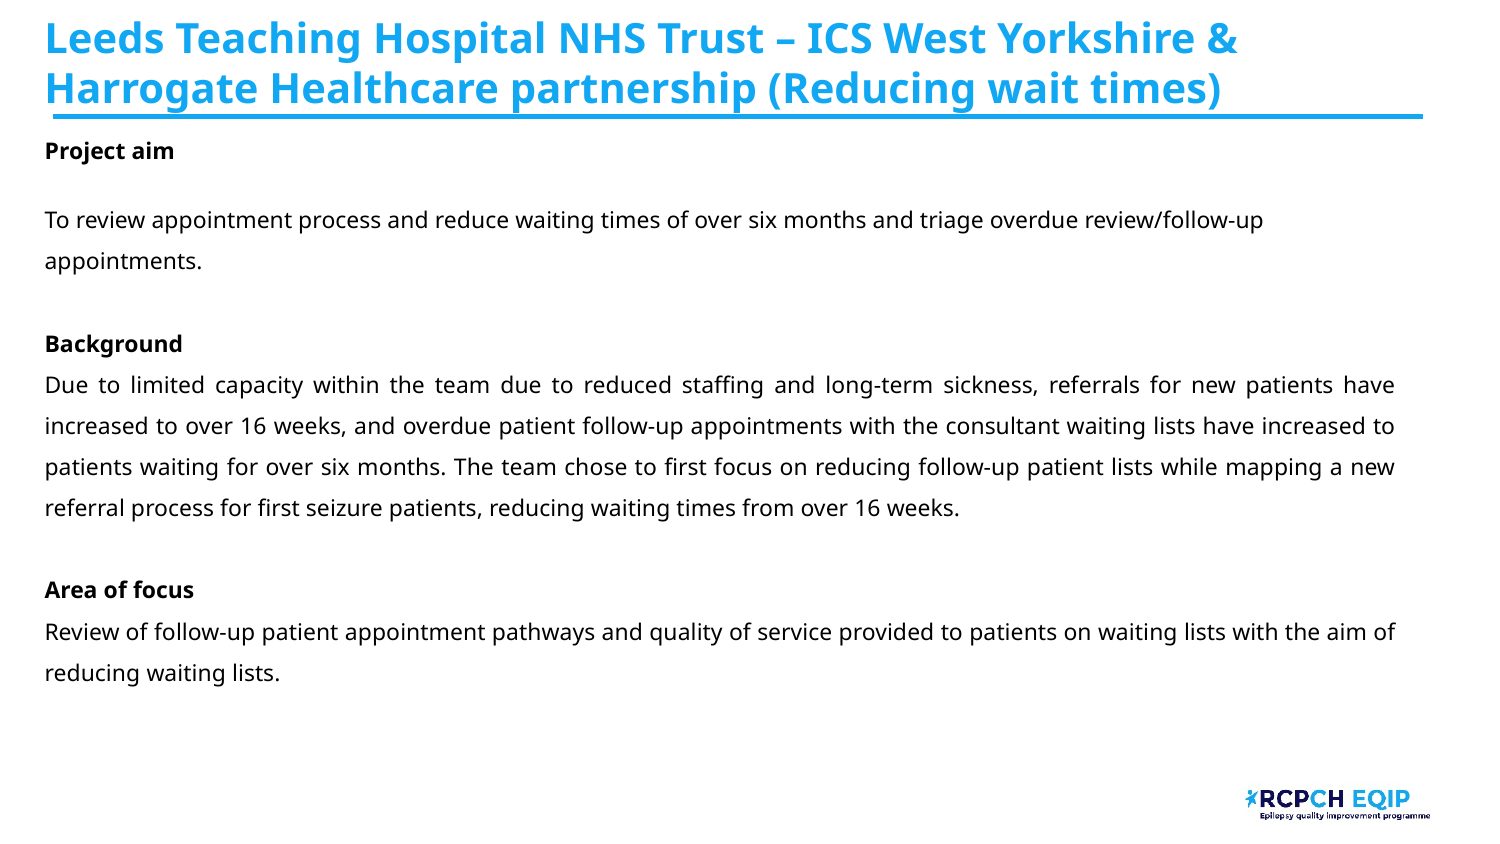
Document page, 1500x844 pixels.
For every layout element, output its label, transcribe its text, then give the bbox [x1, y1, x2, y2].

text_box Project aim To review appointment process and reduce waiting times of over six months and triage overdue review/follow-up appointments. Background Due to limited capacity within the team due to reduced staffing and long-term sickness, referrals for new patients have increased to over 16 weeks, and overdue patient follow-up appointments with the consultant waiting lists have increased to patients waiting for over six months. The team chose to first focus on reducing follow-up patient lists while mapping a new referral process for first seizure patients, reducing waiting times from over 16 weeks. Area of focus Review of follow-up patient appointment pathways and quality of service provided to patients on waiting lists with the aim of reducing waiting lists. [29, 129, 1412, 762]
text_box Leeds Teaching Hospital NHS Trust​ – ICS West Yorkshire & Harrogate Healthcare partnership (Reducing wait times) [29, 0, 1439, 139]
picture [1234, 781, 1473, 826]
